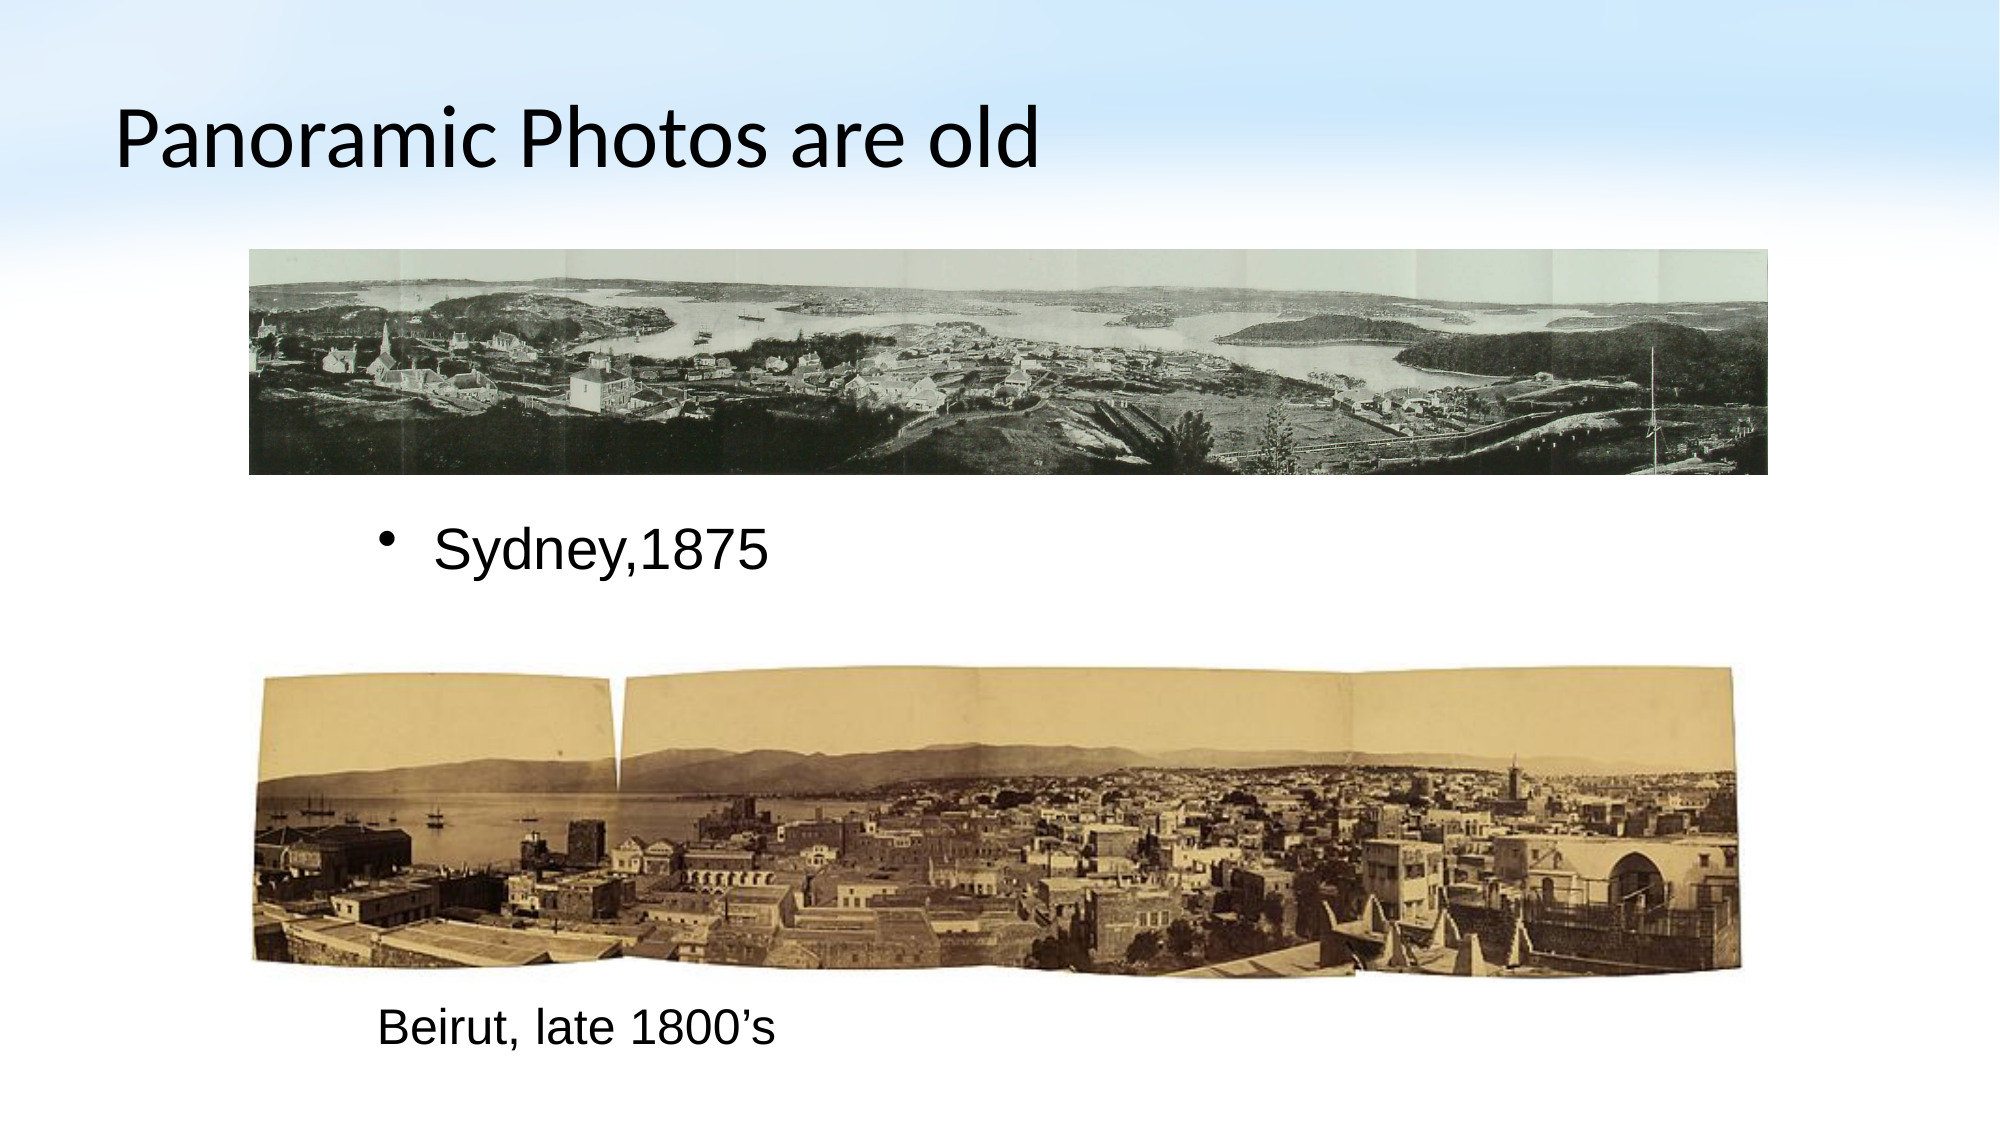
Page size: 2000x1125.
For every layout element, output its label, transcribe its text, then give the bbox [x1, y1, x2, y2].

title Panoramic Photos are old [99, 37, 1963, 226]
picture [0, 0, 2000, 1125]
text_box Beirut, late 1800’s [362, 992, 1638, 1088]
list Sydney,1875 [361, 499, 1638, 601]
